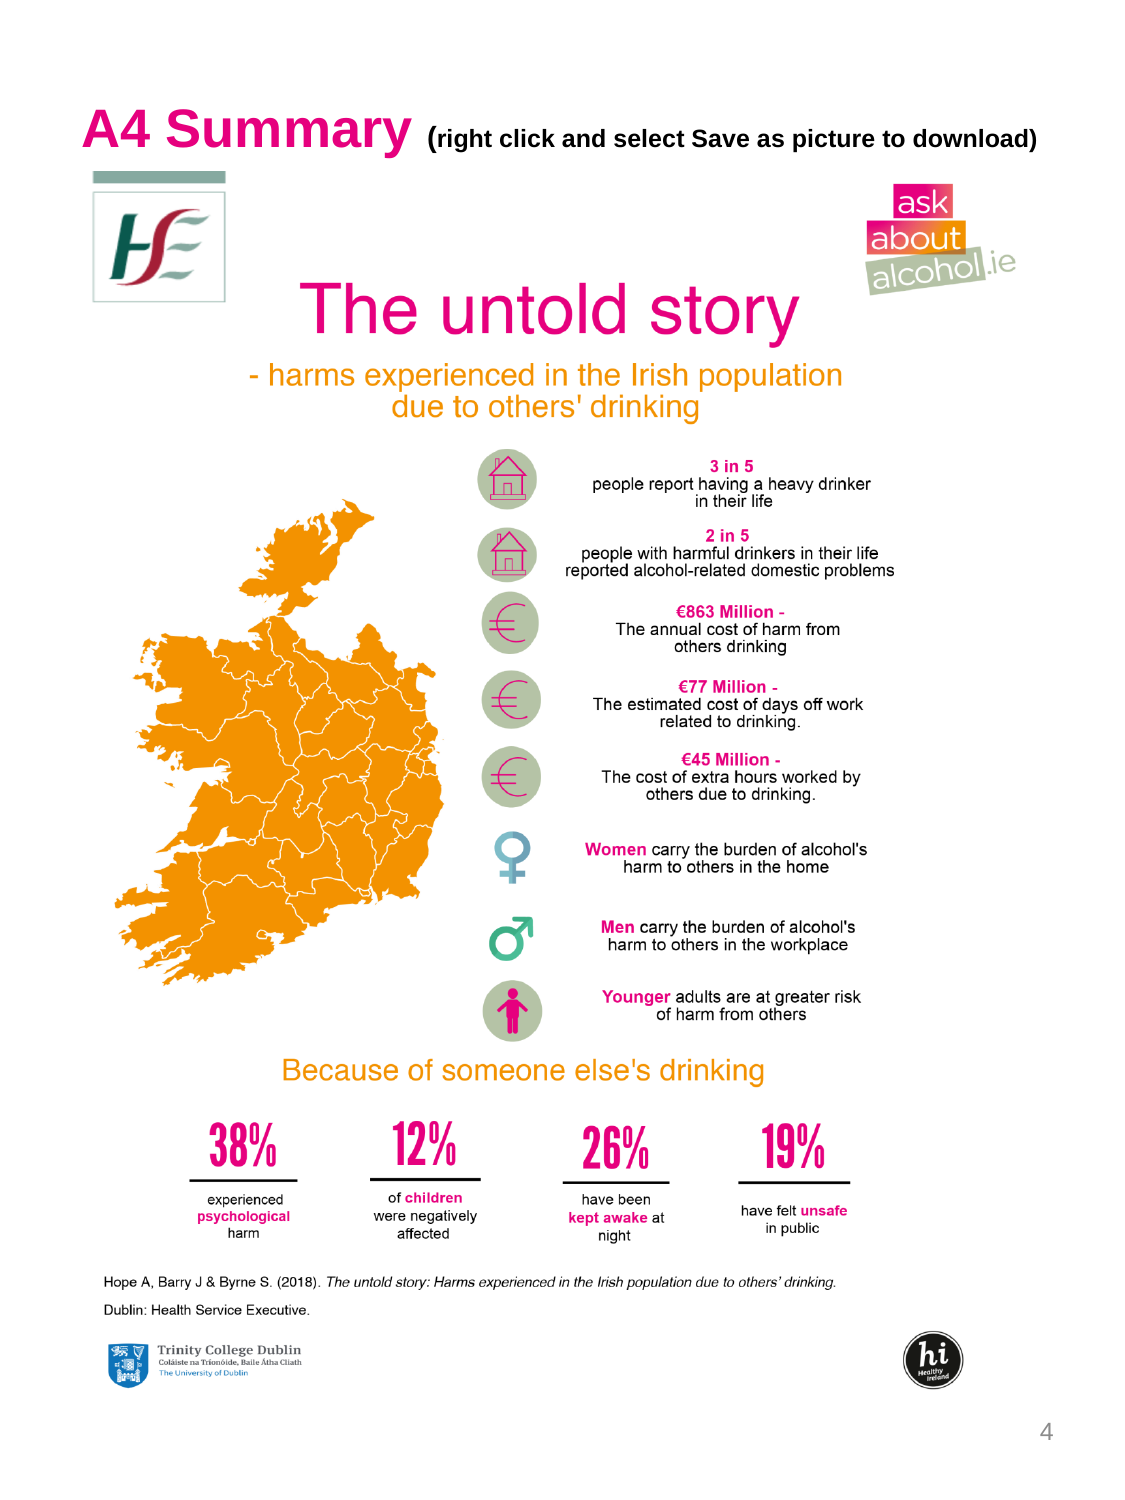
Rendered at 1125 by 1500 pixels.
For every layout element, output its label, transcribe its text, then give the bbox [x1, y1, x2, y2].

slide_number 4 [806, 1390, 1069, 1471]
text_box A4 Summary (right click and select Save as picture to download) [66, 86, 1094, 166]
picture [69, 171, 1031, 1426]
